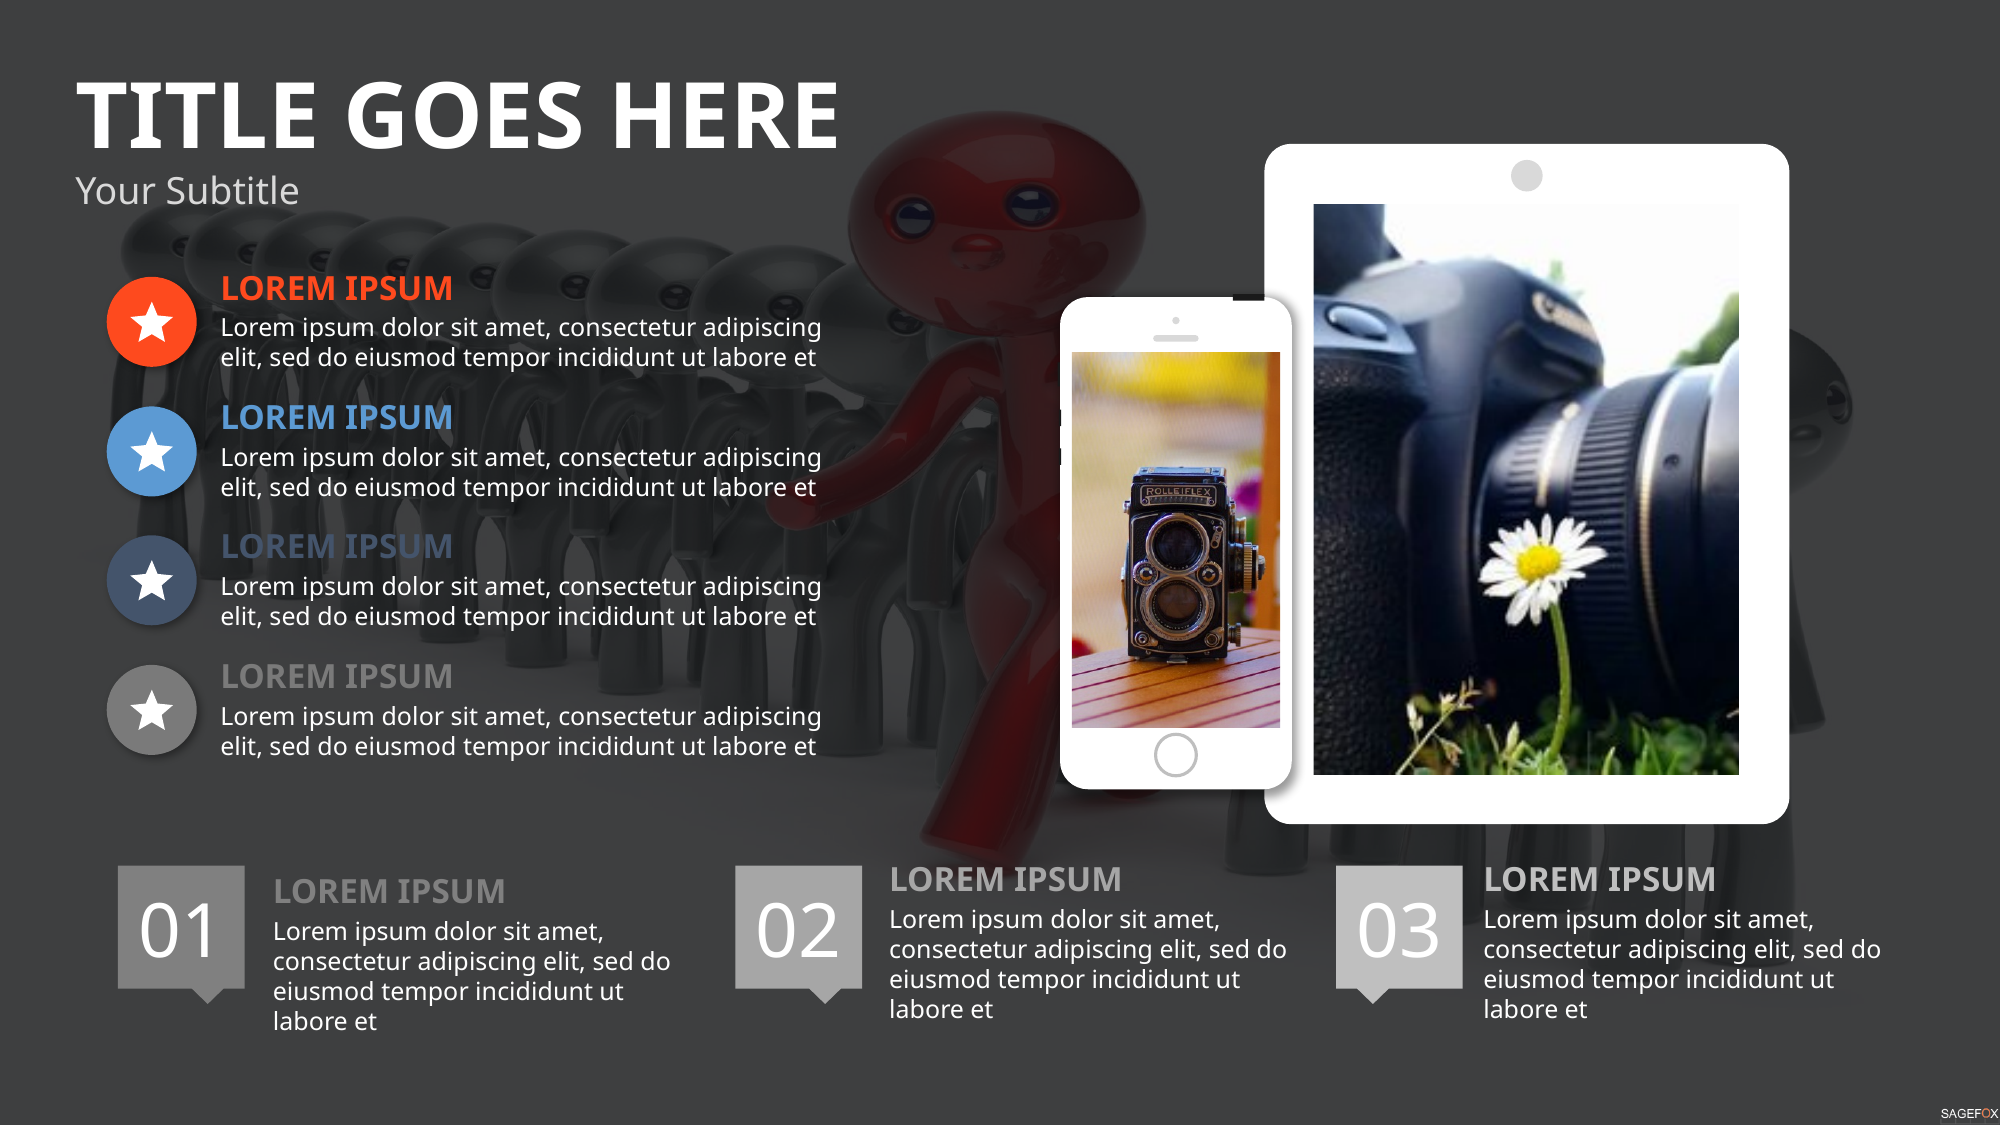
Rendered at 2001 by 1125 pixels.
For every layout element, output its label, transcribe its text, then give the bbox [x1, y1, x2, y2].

picture [1071, 352, 1281, 728]
text_box TITLE GOES HERE Your Subtitle [60, 49, 1036, 220]
text_box LOREM IPSUM Lorem ipsum dolor sit amet, consectetur adipiscing elit, sed do eiusmod tempor incididunt ut labore et [1473, 853, 1913, 1029]
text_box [106, 276, 197, 367]
text_box 01 [116, 864, 246, 1006]
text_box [106, 535, 197, 626]
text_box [106, 664, 197, 755]
text_box LOREM IPSUM Lorem ipsum dolor sit amet, consectetur adipiscing elit, sed do eiusmod tempor incididunt ut labore et [210, 520, 845, 636]
text_box LOREM IPSUM Lorem ipsum dolor sit amet, consectetur adipiscing elit, sed do eiusmod tempor incididunt ut labore et [262, 865, 703, 1041]
text_box LOREM IPSUM Lorem ipsum dolor sit amet, consectetur adipiscing elit, sed do eiusmod tempor incididunt ut labore et [210, 262, 845, 377]
picture [1940, 0, 2001, 1125]
text_box 02 [734, 864, 864, 1006]
picture [1313, 204, 1739, 775]
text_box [1264, 143, 1790, 825]
text_box LOREM IPSUM Lorem ipsum dolor sit amet, consectetur adipiscing elit, sed do eiusmod tempor incididunt ut labore et [210, 650, 845, 765]
text_box LOREM IPSUM Lorem ipsum dolor sit amet, consectetur adipiscing elit, sed do eiusmod tempor incididunt ut labore et [210, 391, 845, 507]
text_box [106, 406, 197, 497]
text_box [1057, 294, 1292, 790]
text_box 03 [1334, 864, 1464, 1006]
text_box LOREM IPSUM Lorem ipsum dolor sit amet, consectetur adipiscing elit, sed do eiusmod tempor incididunt ut labore et [879, 853, 1319, 1029]
